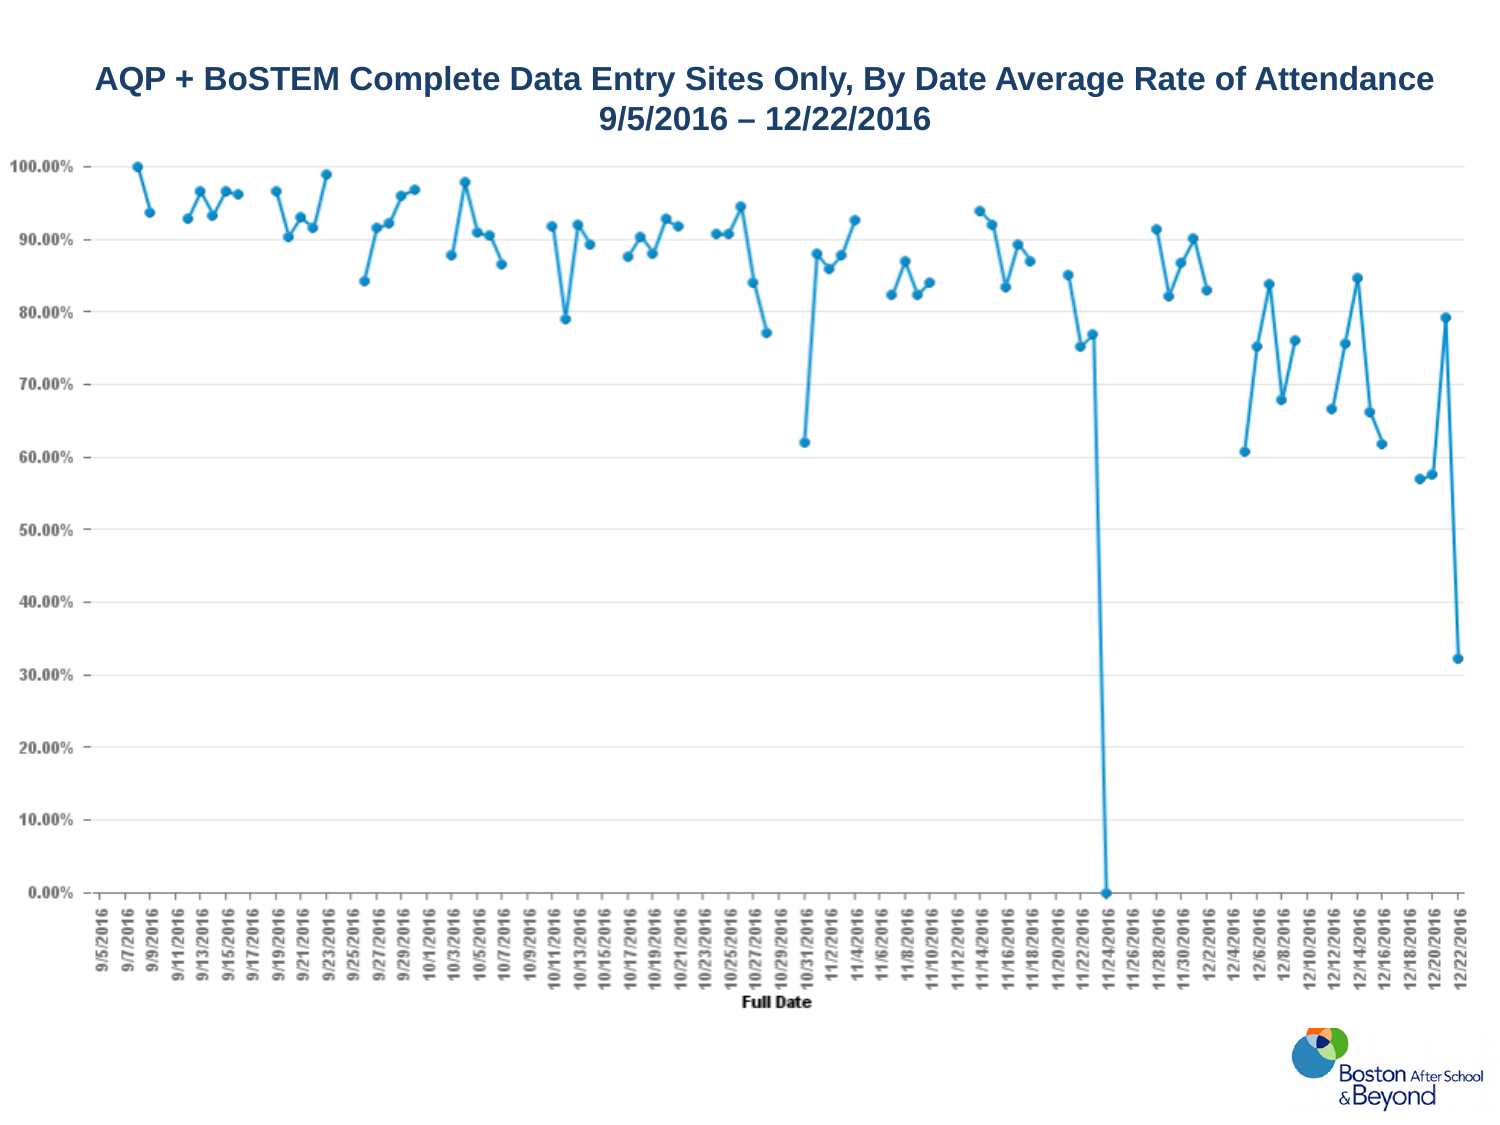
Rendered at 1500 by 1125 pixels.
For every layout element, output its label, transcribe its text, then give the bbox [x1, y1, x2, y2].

text_box AQP + BoSTEM Complete Data Entry Sites Only, By Date Average Rate of Attendance 9/5/2016 – 12/22/2016 [31, 49, 1500, 145]
picture [0, 145, 1500, 1113]
